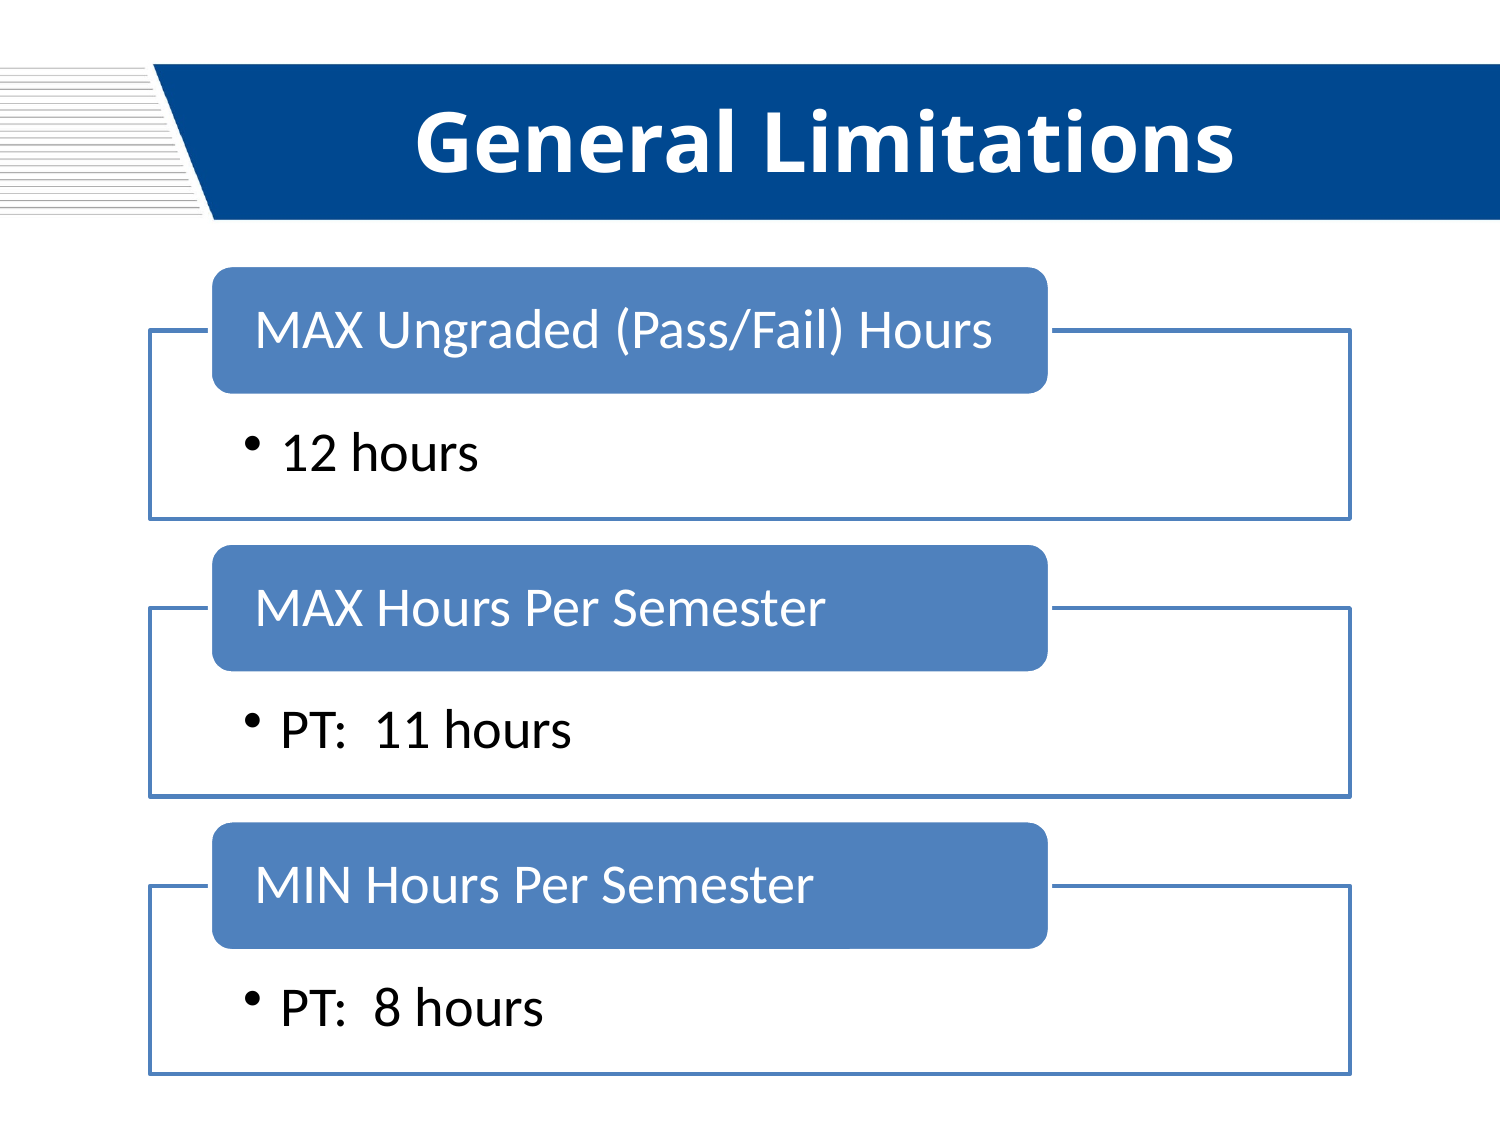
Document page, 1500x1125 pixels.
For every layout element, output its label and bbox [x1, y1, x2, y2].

text_box [149, 259, 1351, 1081]
picture [0, 42, 1500, 274]
